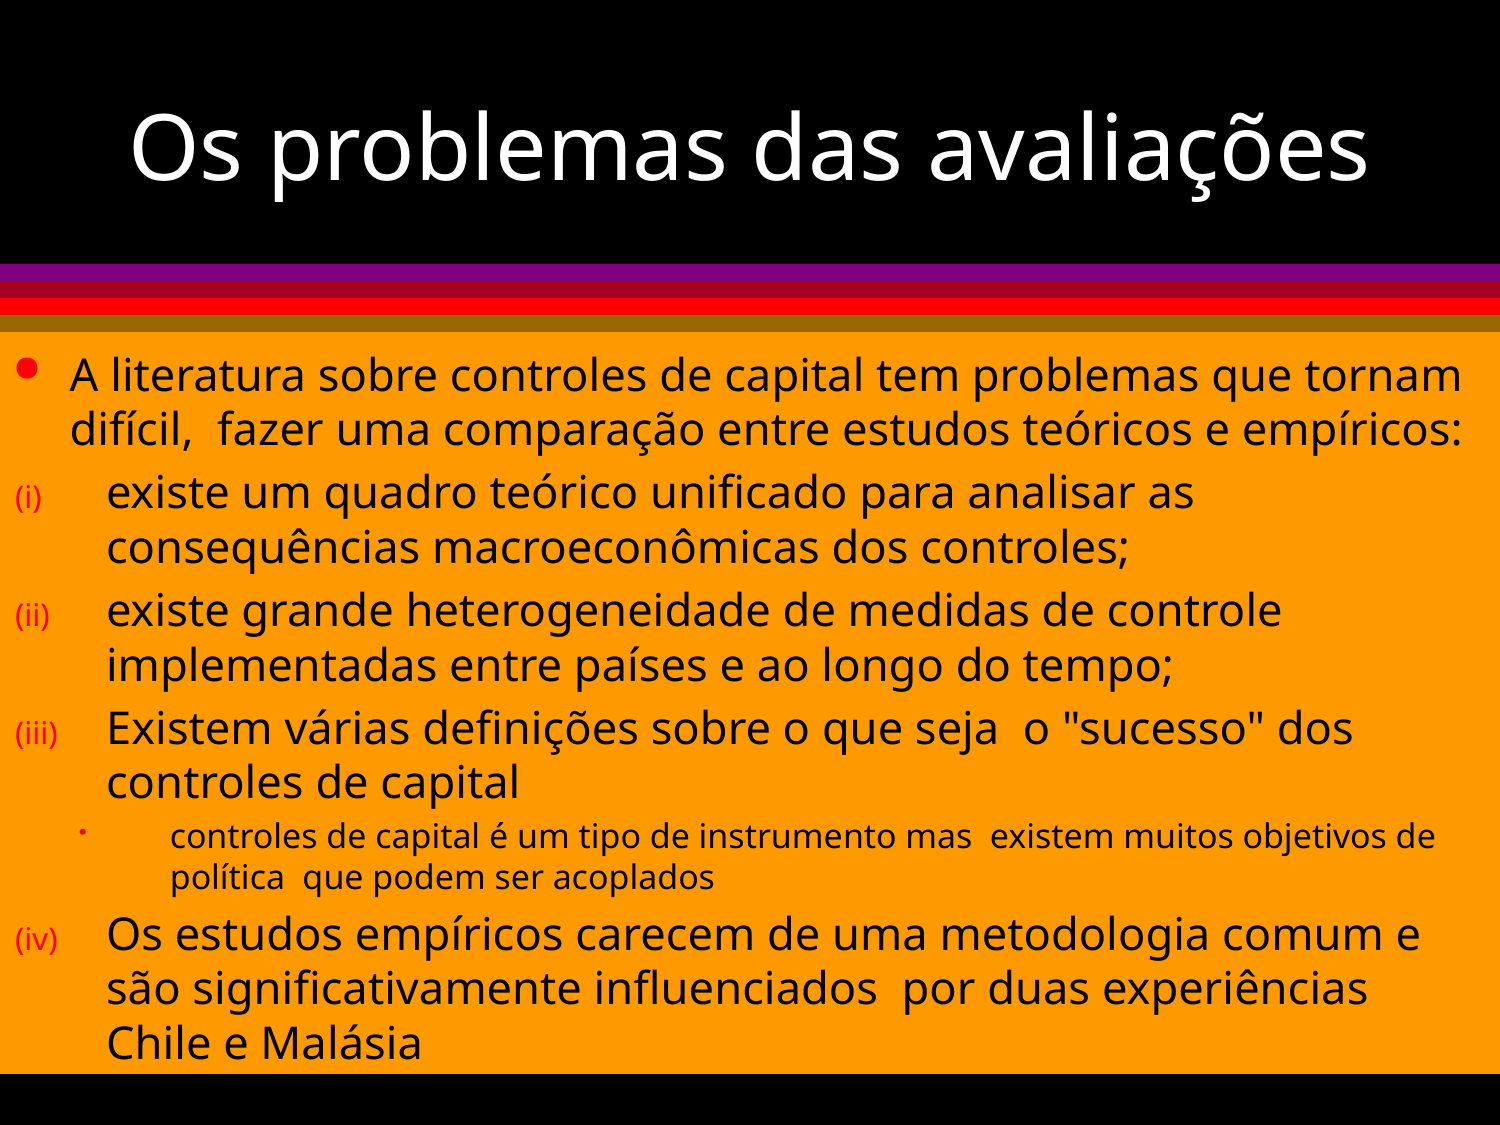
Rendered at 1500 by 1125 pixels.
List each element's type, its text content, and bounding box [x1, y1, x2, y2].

title Os problemas das avaliações [49, 24, 1451, 263]
list A literatura sobre controles de capital tem problemas que tornam difícil, fazer uma comparação entre estudos teóricos e empíricos: existe um quadro teórico unificado para analisar as consequências macroeconômicas dos controles; existe grande heterogeneidade de medidas de controle implementadas entre países e ao longo do tempo; Existem várias definições sobre o que seja o "sucesso" dos controles de capital controles de capital é um tipo de instrumento mas existem muitos objetivos de política que podem ser acoplados Os estudos empíricos carecem de uma metodologia comum e são significativamente influenciados por duas experiências Chile e Malásia [0, 337, 1500, 1083]
